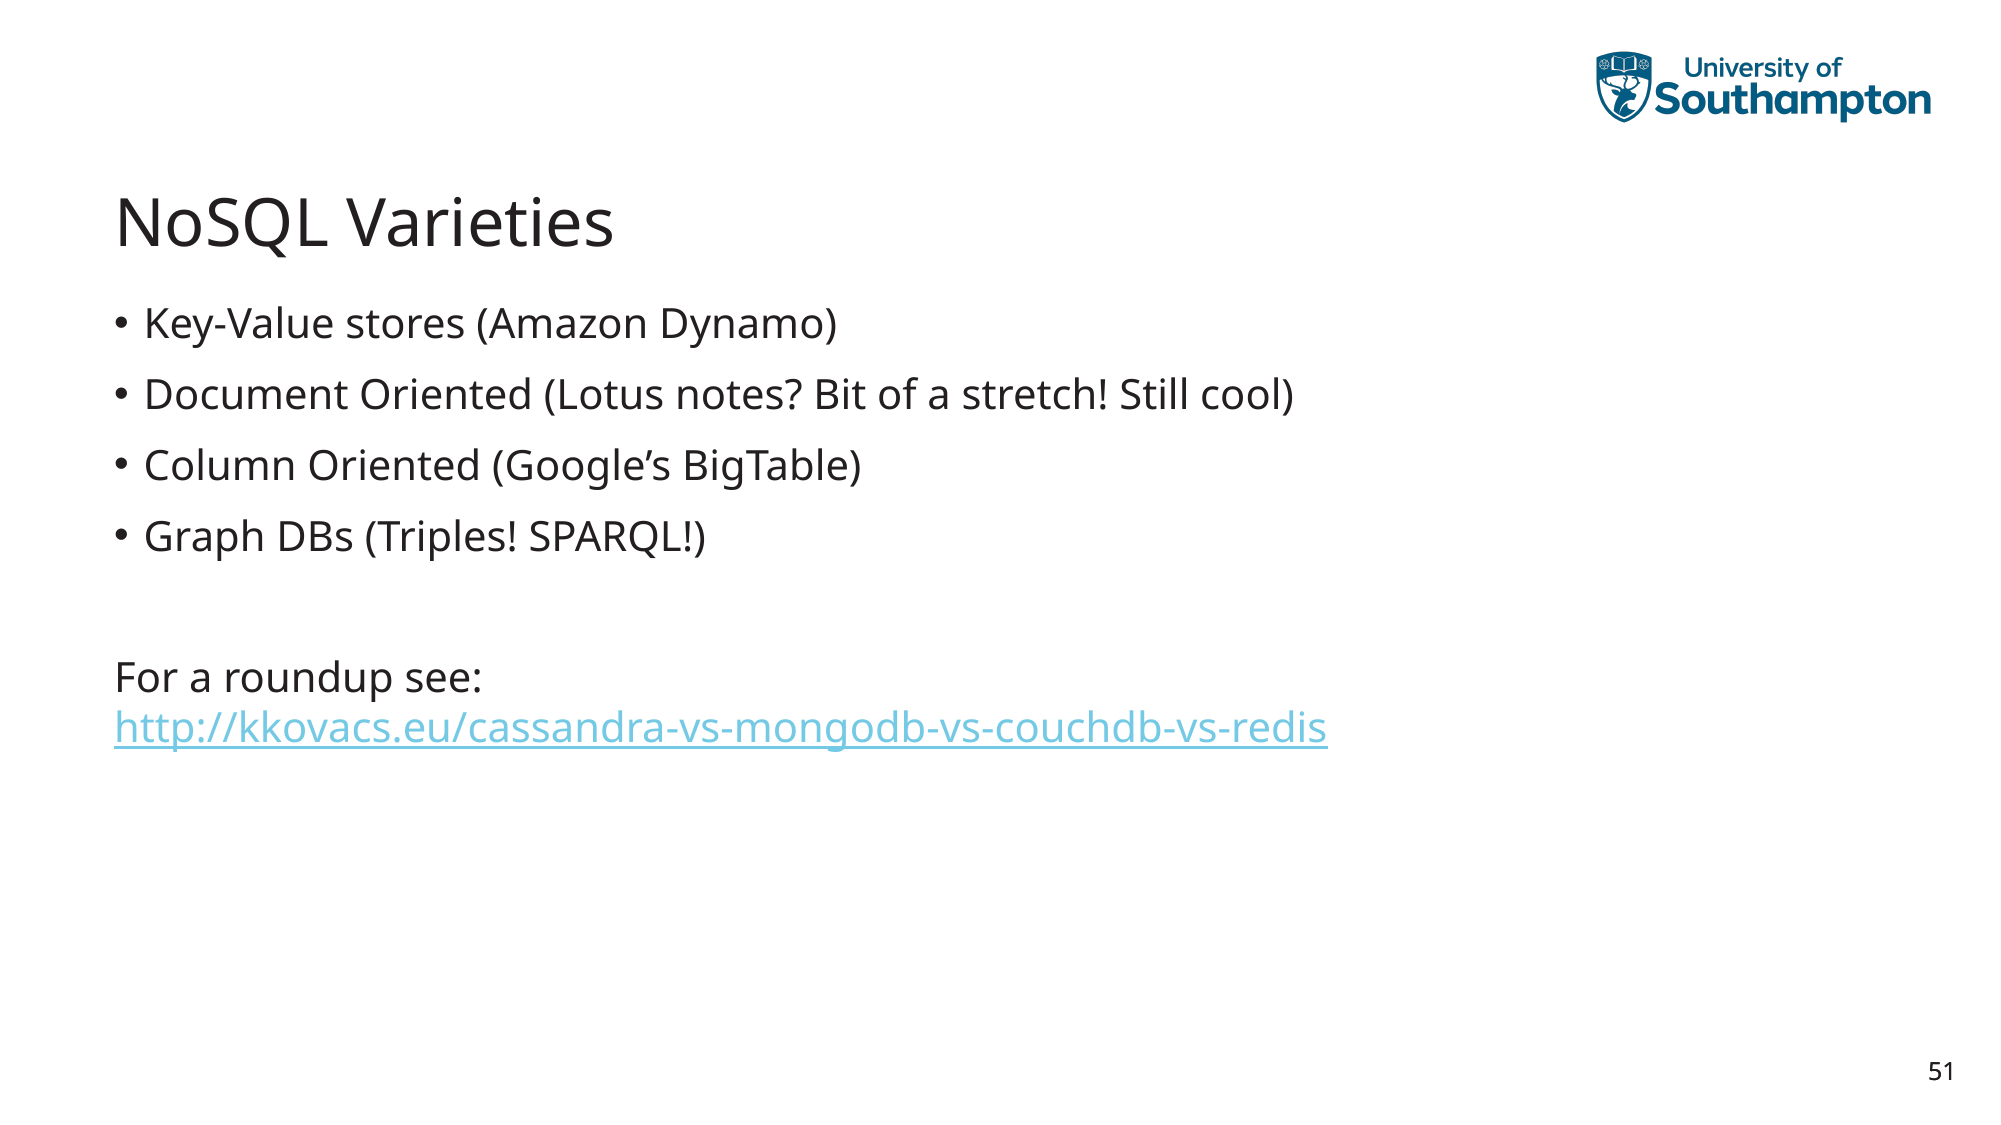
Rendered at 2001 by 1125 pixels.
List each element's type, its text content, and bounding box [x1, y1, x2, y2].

picture [1730, 97, 1736, 113]
picture [1758, 97, 1766, 113]
slide_number 51 [1897, 1046, 1969, 1094]
picture [1689, 97, 1698, 108]
picture [1890, 97, 1900, 108]
picture [1626, 76, 1636, 88]
picture [1782, 97, 1791, 108]
list Key-Value stores (Amazon Dynamo) Document Oriented (Lotus notes? Bit of a stretch! Still cool) Column Oriented (Google’s BigTable) Graph DBs (Triples! SPARQL!) For a roundup see: http://kkovacs.eu/cassandra-vs-mongodb-vs-couchdb-vs-redis [102, 290, 1898, 1024]
picture [1527, 0, 2000, 220]
picture [1808, 97, 1815, 113]
picture [1847, 97, 1857, 108]
picture [1600, 80, 1617, 111]
title NoSQL Varieties [102, 113, 1898, 268]
picture [1607, 76, 1624, 88]
picture [1626, 78, 1648, 111]
picture [1823, 97, 1830, 113]
